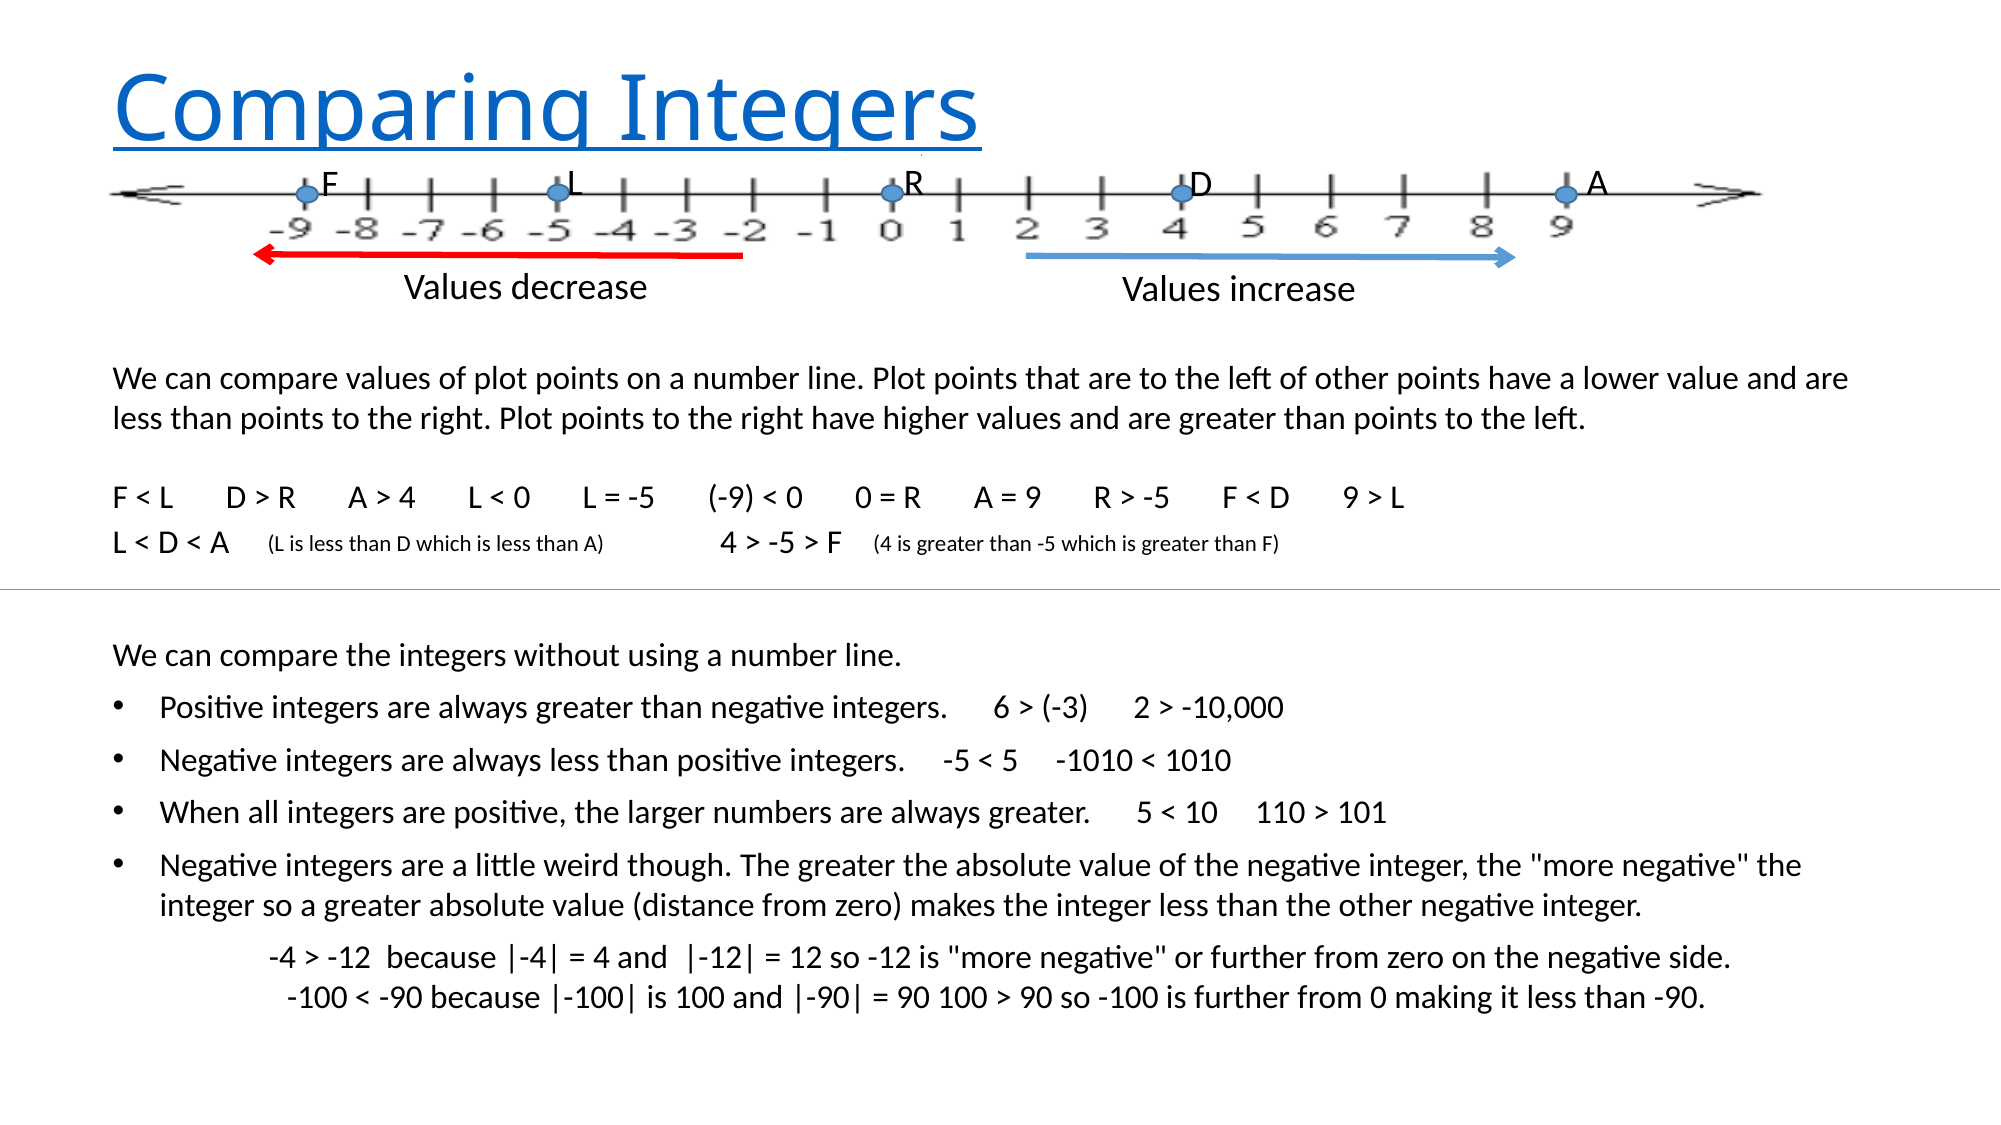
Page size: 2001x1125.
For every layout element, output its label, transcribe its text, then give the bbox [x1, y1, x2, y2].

text_box We can compare values of plot points on a number line. Plot points that are to the left of other points have a lower value and are less than points to the right. Plot points to the right have higher values and are greater than points to the left. F < L D > R A > 4 L < 0 L = -5 (-9) < 0 0 = R A = 9 R > -5 F < D 9 > L L < D < A 4 > -5 > F We can compare the integers without using a number line. Positive integers are always greater than negative integers. 6 > (-3) 2 > -10,000 Negative integers are always less than positive integers. -5 < 5 -1010 < 1010 When all integers are positive, the larger numbers are always greater. 5 < 10 110 > 101 Negative integers are a little weird though. The greater the absolute value of the negative integer, the "more negative" the integer so a greater absolute value (distance from zero) makes the integer less than the other negative integer. -4 > -12 because |-4| = 4 and |-12| = 12 so -12 is "more negative" or further from zero on the negative side. -100 < -90 because |-100| is 100 and |-90| = 90 100 > 90 so -100 is further from 0 making it less than -90. [97, 590, 1905, 1023]
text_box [102, 150, 1778, 302]
title Comparing Integers [97, 0, 1823, 216]
text_box (L is less than D which is less than A) [252, 520, 624, 563]
text_box (4 is greater than -5 which is greater than F) [858, 520, 1357, 563]
text_box We can compare values of plot points on a number line. Plot points that are to the left of other points have a lower value and are less than points to the right. Plot points to the right have higher values and are greater than points to the left. F < L D > R A > 4 L < 0 L = -5 (-9) < 0 0 = R A = 9 R > -5 F < D 9 > L L < D < A 4 > -5 > F We can compare the integers without using a number line. Positive integers are always greater than negative integers. 6 > (-3) 2 > -10,000 Negative integers are always less than positive integers. -5 < 5 -1010 < 1010 When all integers are positive, the larger numbers are always greater. 5 < 10 110 > 101 Negative integers are a little weird though. The greater the absolute value of the negative integer, the "more negative" the integer so a greater absolute value (distance from zero) makes the integer less than the other negative integer. -4 > -12 because |-4| = 4 and |-12| = 12 so -12 is "more negative" or further from zero on the negative side. -100 < -90 because |-100| is 100 and |-90| = 90 100 > 90 so -100 is further from 0 making it less than -90. [97, 348, 1905, 589]
